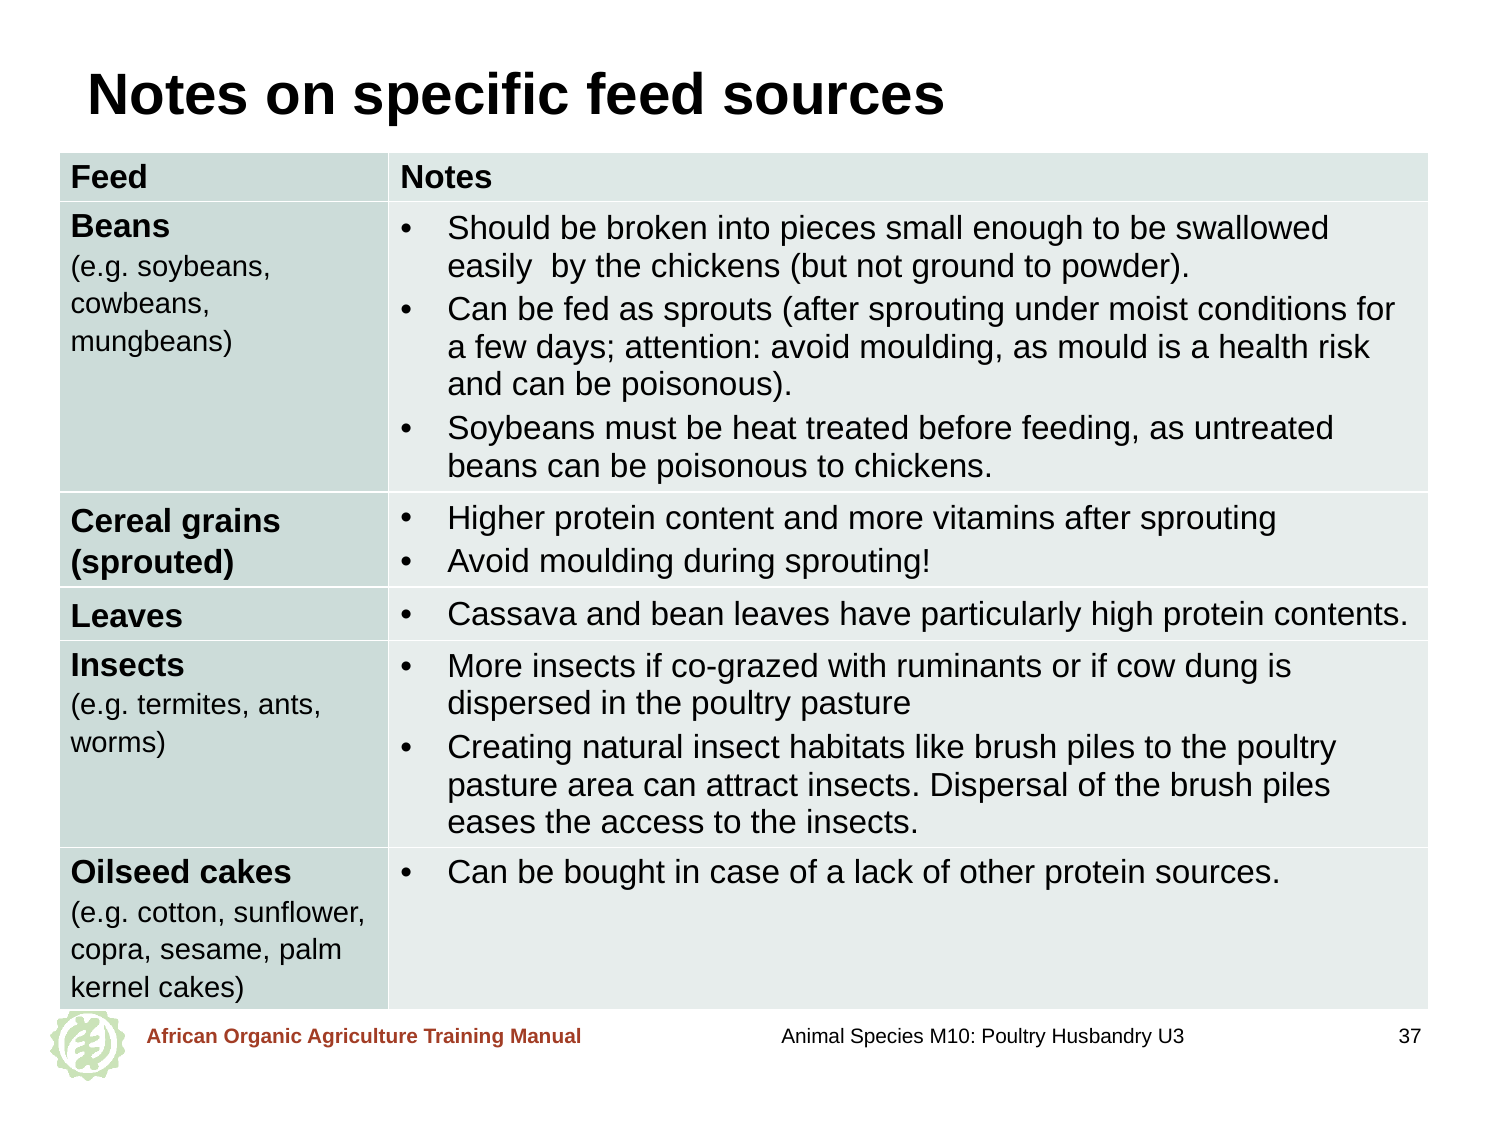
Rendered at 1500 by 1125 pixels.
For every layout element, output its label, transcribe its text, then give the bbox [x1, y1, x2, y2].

title Notes on specific feed sources [87, 37, 1442, 153]
table_cell Oilseed cakes (e.g. cotton, sunflower, copra, sesame, palm kernel cakes) [60, 848, 388, 1009]
table_cell Should be broken into pieces small enough to be swallowed easily by the chickens (but not ground to powder). Can be fed as sprouts (after sprouting under moist conditions for a few days; attention: avoid moulding, as mould is a health risk and can be poisonous). Soybeans must be heat treated before feeding, as untreated beans can be poisonous to chickens. [389, 202, 1428, 491]
table_cell Insects (e.g. termites, ants, worms) [60, 641, 388, 847]
table_cell Beans (e.g. soybeans, cowbeans, mungbeans) [60, 202, 388, 491]
table_cell Cereal grains (sprouted) [60, 493, 388, 586]
table_header Feed [60, 153, 388, 201]
table_cell Cassava and bean leaves have particularly high protein contents. [389, 588, 1428, 640]
table_cell More insects if co-grazed with ruminants or if cow dung is dispersed in the poultry pasture Creating natural insect habitats like brush piles to the poultry pasture area can attract insects. Dispersal of the brush piles eases the access to the insects. [389, 641, 1428, 847]
table_cell Leaves [60, 588, 388, 640]
table_header Notes [389, 153, 1428, 201]
table_cell Higher protein content and more vitamins after sprouting Avoid moulding during sprouting! [389, 493, 1428, 586]
table_cell Can be bought in case of a lack of other protein sources. [389, 848, 1428, 1009]
picture [50, 1005, 125, 1081]
